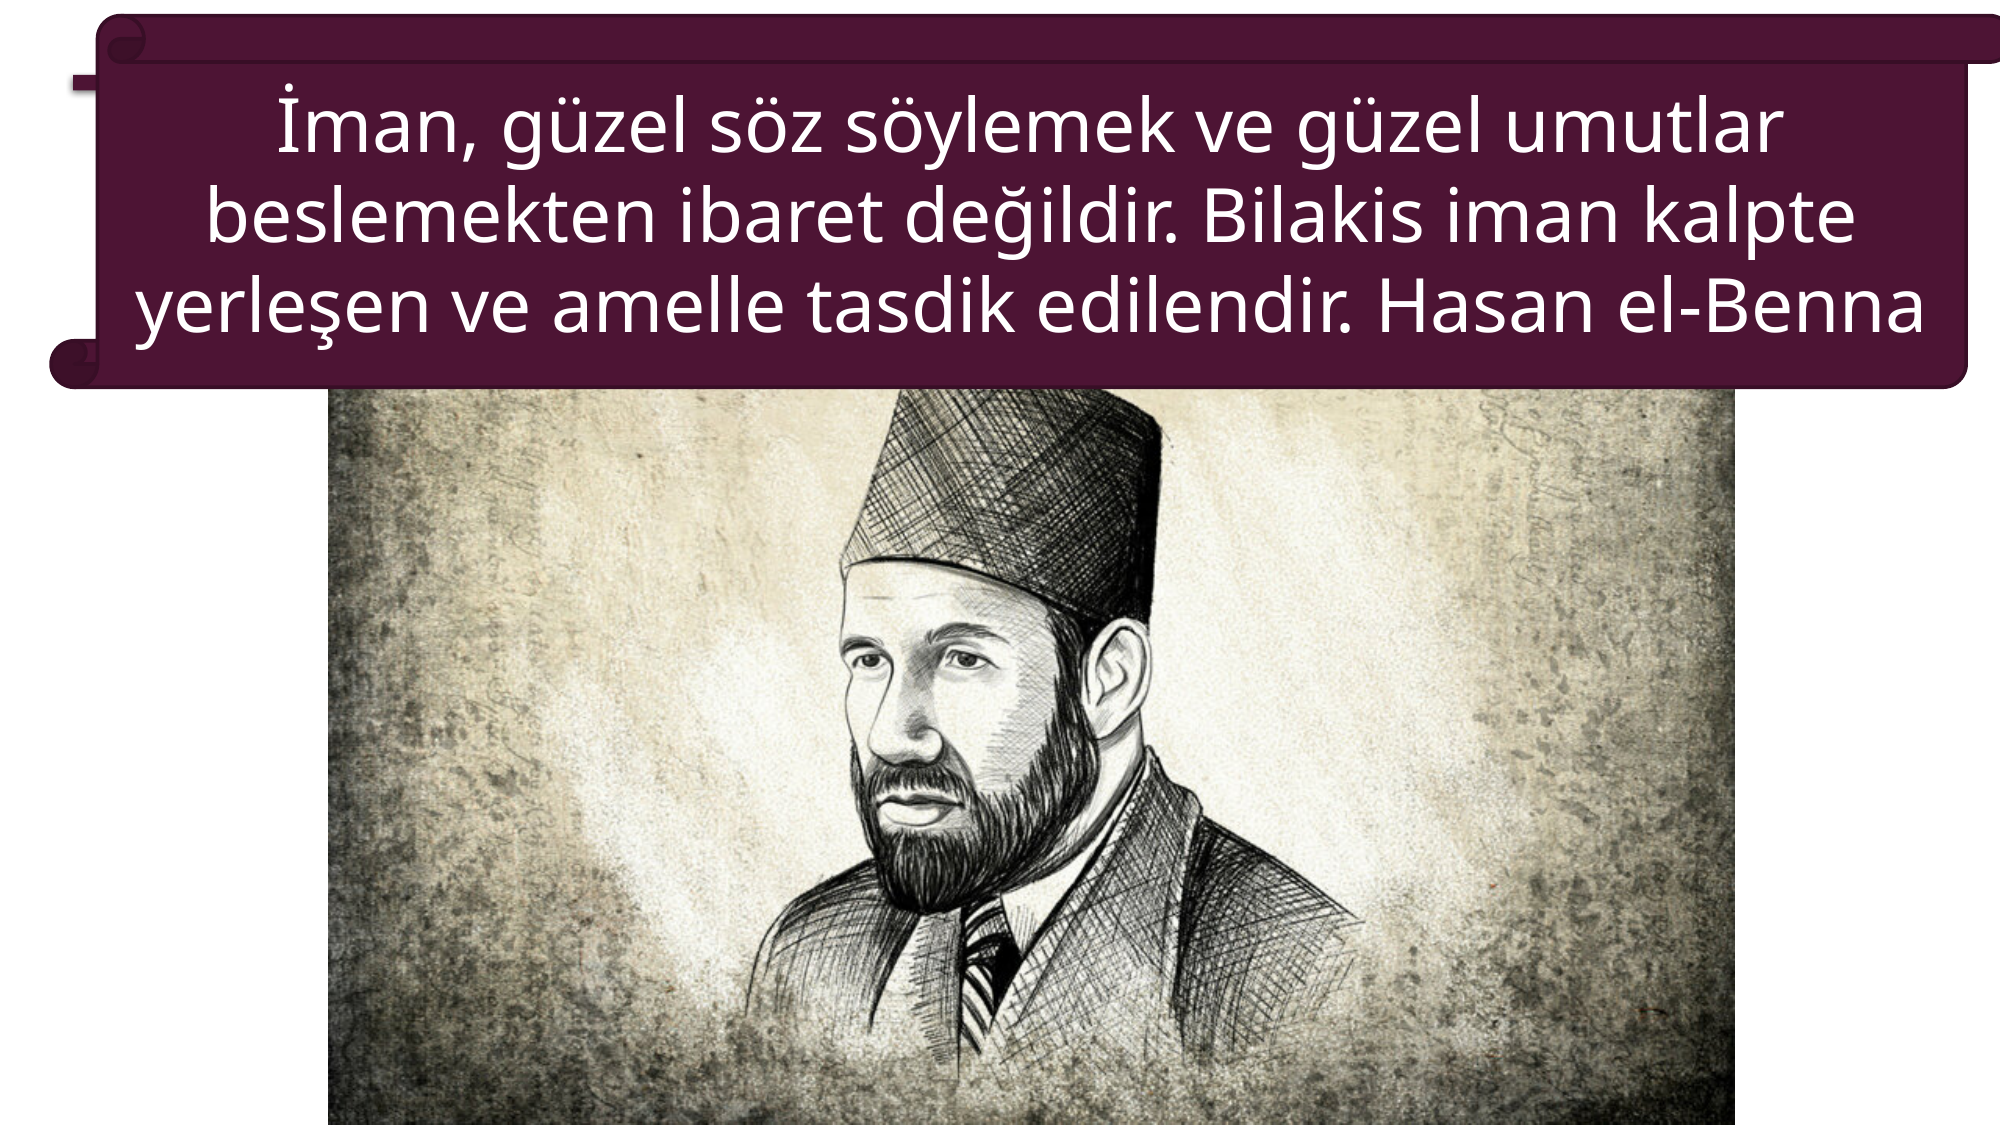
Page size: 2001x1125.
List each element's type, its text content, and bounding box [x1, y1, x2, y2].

text_box İman, güzel söz söylemek ve güzel umutlar beslemekten ibaret değildir. Bilakis iman kalpte yerleşen ve amelle tasdik edilendir. Hasan el-Benna [49, 13, 2000, 390]
picture [328, 333, 1736, 1125]
